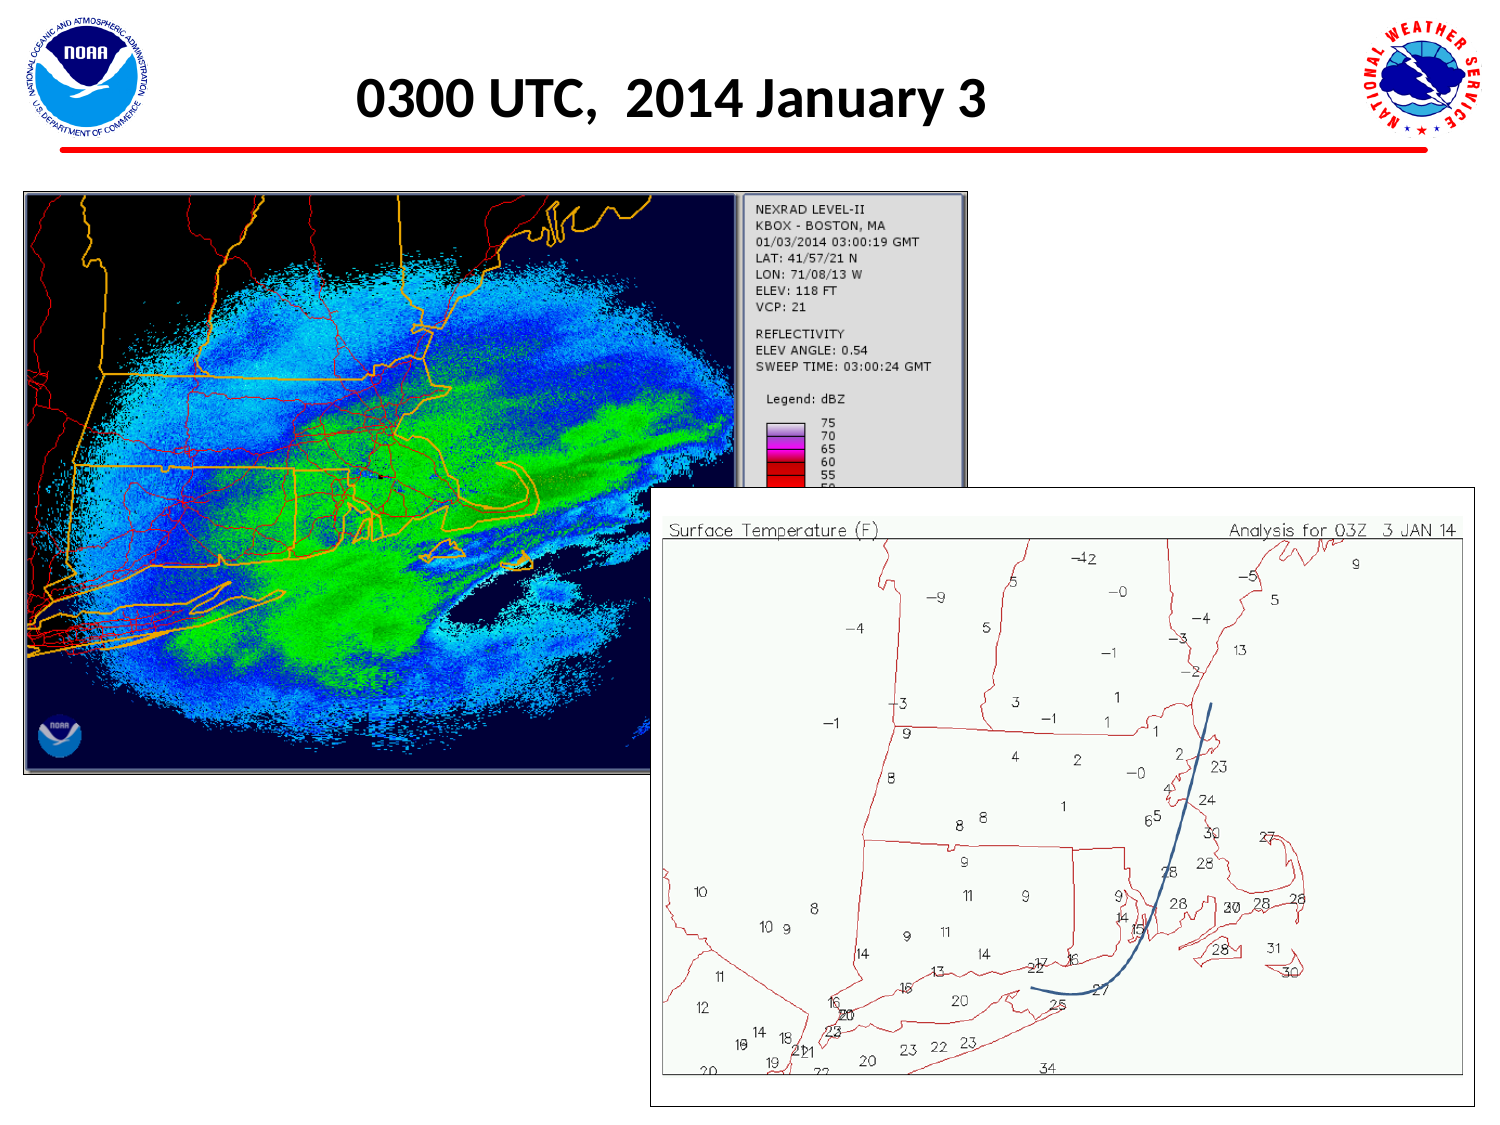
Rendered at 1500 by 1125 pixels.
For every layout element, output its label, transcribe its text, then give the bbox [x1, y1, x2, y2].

picture [1361, 17, 1483, 138]
picture [24, 15, 148, 139]
picture [23, 191, 1476, 1107]
text_box 0300 UTC, 2014 January 3 [342, 51, 1003, 137]
